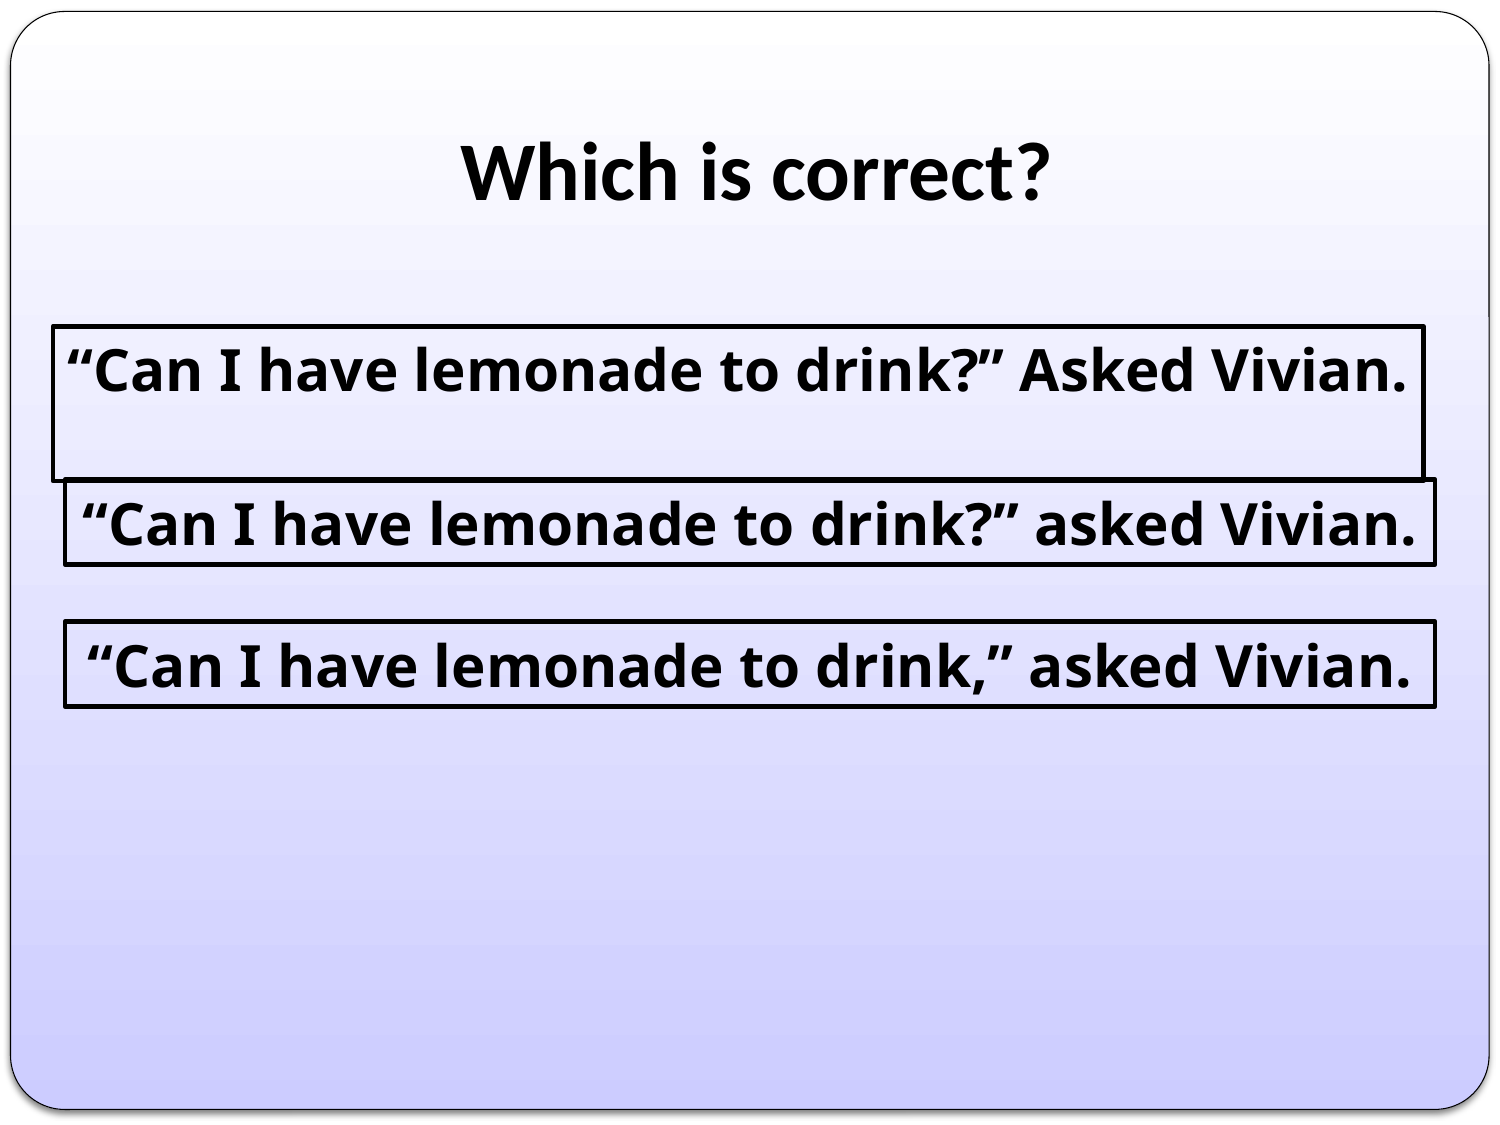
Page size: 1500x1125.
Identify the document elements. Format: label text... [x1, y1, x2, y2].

text_box “Can I have lemonade to drink?” Asked Vivian. [53, 326, 1424, 481]
text_box “Can I have lemonade to drink,” asked Vivian. [64, 621, 1436, 707]
text_box “Can I have lemonade to drink?” asked Vivian. [64, 479, 1436, 565]
title Which is correct? [88, 45, 1425, 233]
